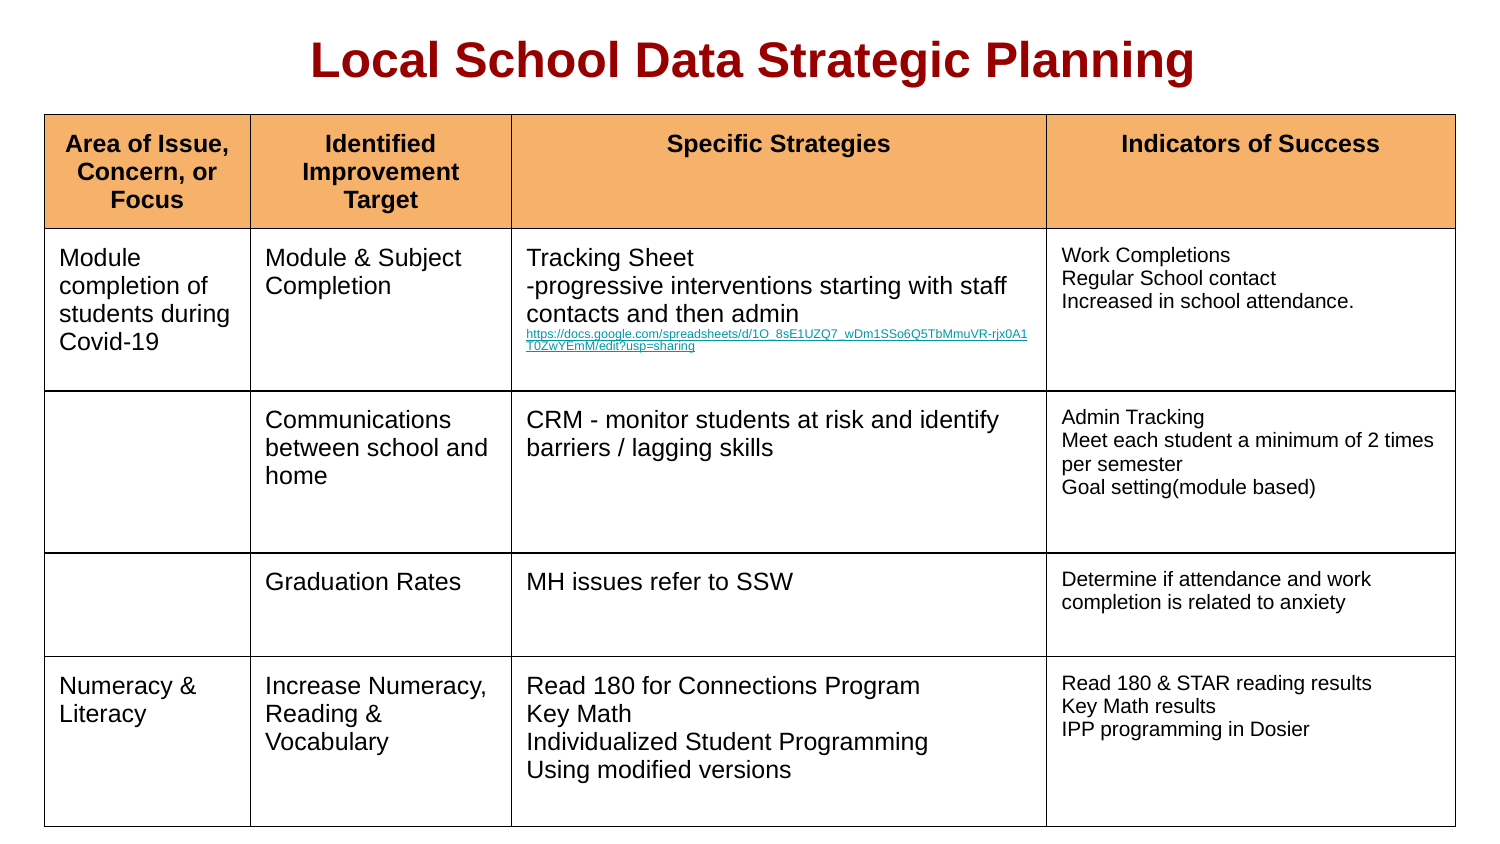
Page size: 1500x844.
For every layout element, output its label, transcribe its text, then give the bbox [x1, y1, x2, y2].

table_cell Numeracy & Literacy [45, 657, 250, 826]
table_header Identified Improvement Target [251, 115, 511, 228]
title Local School Data Strategic Planning [71, 12, 1436, 87]
table_cell MH issues refer to SSW [512, 554, 1046, 656]
table_cell [45, 554, 250, 656]
table_cell Read 180 & STAR reading results Key Math results IPP programming in Dosier [1047, 657, 1455, 826]
table_cell Read 180 for Connections Program Key Math Individualized Student Programming Using modified versions [512, 657, 1046, 826]
table_header Indicators of Success [1047, 115, 1455, 228]
table_cell Admin Tracking Meet each student a minimum of 2 times per semester Goal setting(module based) [1047, 392, 1455, 552]
table_cell Module & Subject Completion [251, 229, 511, 390]
table_header Specific Strategies [512, 115, 1046, 228]
table_cell CRM - monitor students at risk and identify barriers / lagging skills [512, 392, 1046, 552]
table_cell Work Completions Regular School contact Increased in school attendance. [1047, 229, 1455, 390]
table_cell Increase Numeracy, Reading & Vocabulary [251, 657, 511, 826]
table_header Area of Issue, Concern, or Focus [45, 115, 250, 228]
table_cell Tracking Sheet -progressive interventions starting with staff contacts and then admin https://docs.google.com/spreadsheets/d/1O_8sE1UZQ7_wDm1SSo6Q5TbMmuVR-rjx0A1T0ZwYEmM/edit?usp=sharing [512, 229, 1046, 390]
table_cell Graduation Rates [251, 554, 511, 656]
table_cell Determine if attendance and work completion is related to anxiety [1047, 554, 1455, 656]
table_cell Communications between school and home [251, 392, 511, 552]
table_cell Module completion of students during Covid-19 [45, 229, 250, 390]
table_cell [45, 392, 250, 552]
